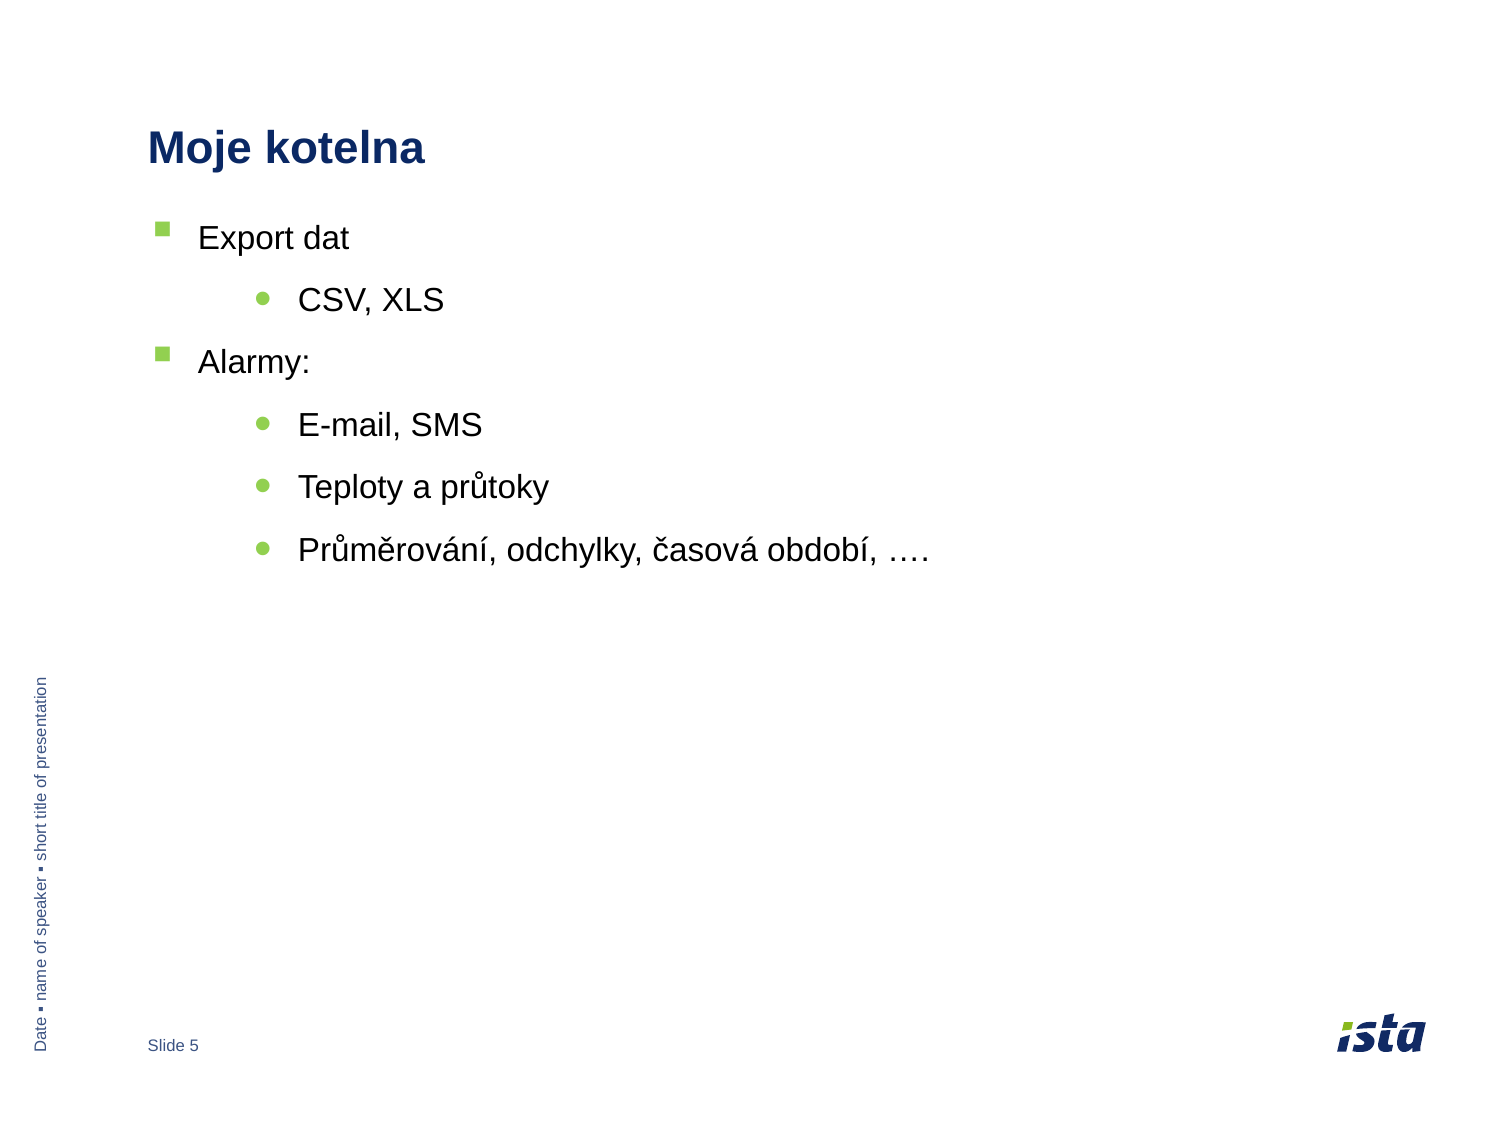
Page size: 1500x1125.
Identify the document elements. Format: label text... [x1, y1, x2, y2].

text_box Export dat CSV, XLS Alarmy: E-mail, SMS Teploty a průtoky Průměrování, odchylky, časová období, …. [136, 208, 1434, 1065]
footer Date ▪ name of speaker ▪ short title of presentation [29, 461, 89, 1053]
title Moje kotelna [147, 0, 1388, 173]
